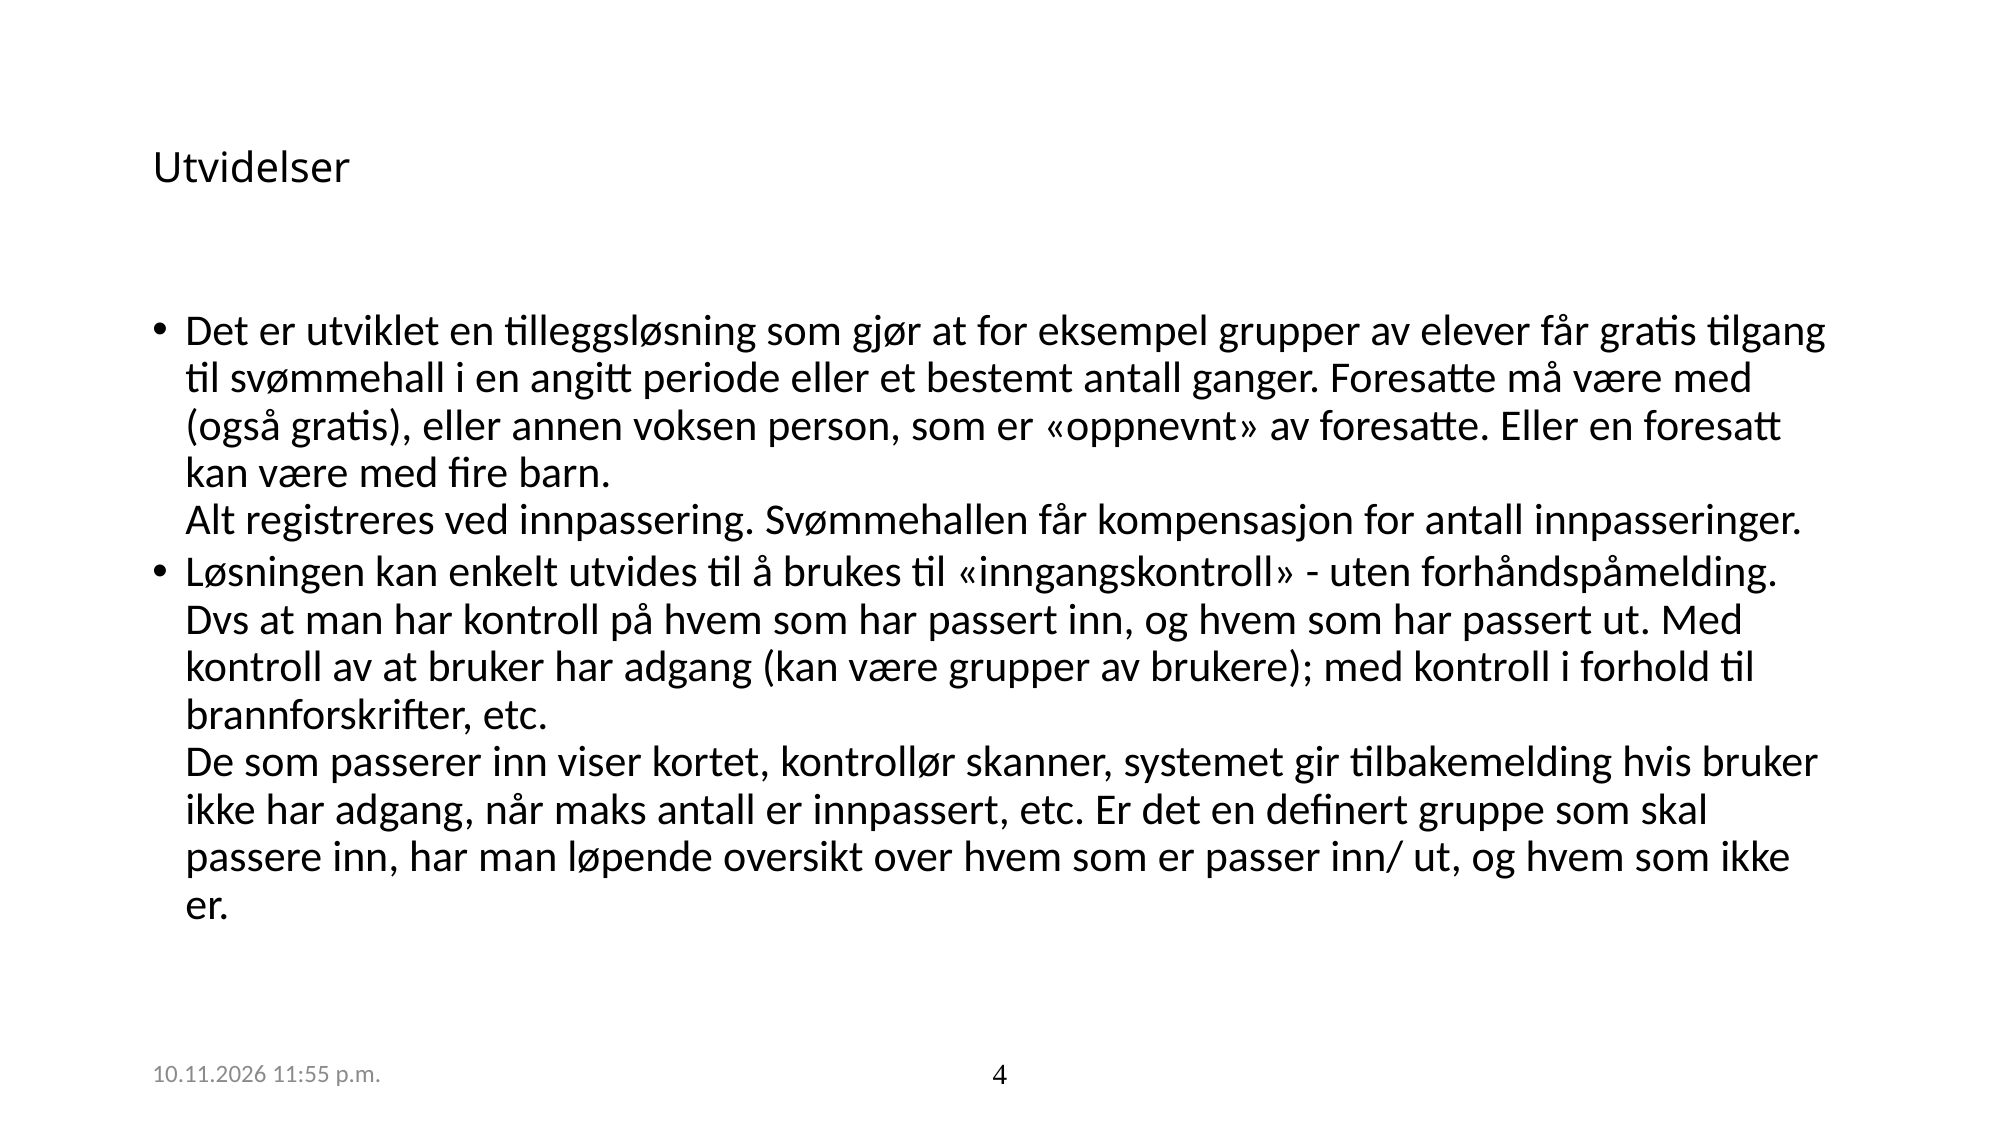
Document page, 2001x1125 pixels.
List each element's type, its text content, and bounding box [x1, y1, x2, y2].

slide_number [137, 1042, 588, 1103]
title Utvidelser [137, 59, 1863, 278]
footer 4 [662, 1042, 1338, 1103]
list Det er utviklet en tilleggsløsning som gjør at for eksempel grupper av elever får gratis tilgang til svømmehall i en angitt periode eller et bestemt antall ganger. Foresatte må være med (også gratis), eller annen voksen person, som er «oppnevnt» av foresatte. Eller en foresatt kan være med fire barn. Alt registreres ved innpassering. Svømmehallen får kompensasjon for antall innpasseringer. Løsningen kan enkelt utvides til å brukes til «inngangskontroll» - uten forhåndspåmelding. Dvs at man har kontroll på hvem som har passert inn, og hvem som har passert ut. Med kontroll av at bruker har adgang (kan være grupper av brukere); med kontroll i forhold til brannforskrifter, etc. De som passerer inn viser kortet, kontrollør skanner, systemet gir tilbakemelding hvis bruker ikke har adgang, når maks antall er innpassert, etc. Er det en definert gruppe som skal passere inn, har man løpende oversikt over hvem som er passer inn/ ut, og hvem som ikke er. [137, 299, 1863, 1014]
